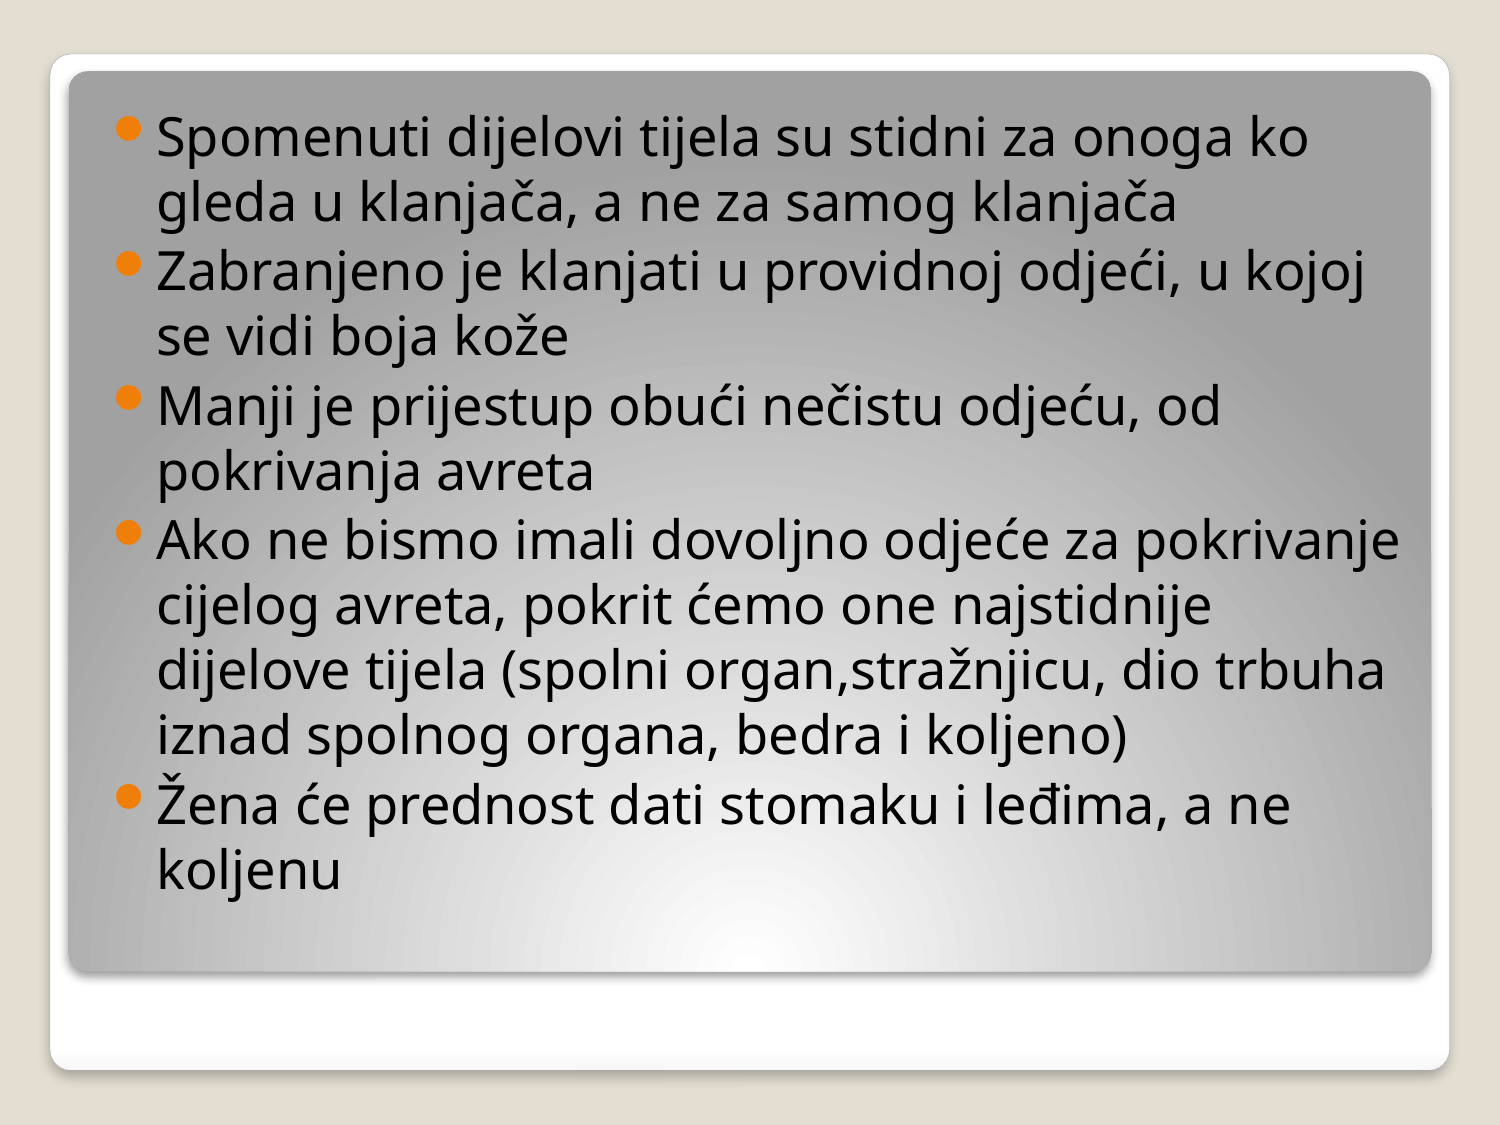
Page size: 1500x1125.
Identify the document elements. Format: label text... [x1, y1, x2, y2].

list Spomenuti dijelovi tijela su stidni za onoga ko gleda u klanjača, a ne za samog klanjača Zabranjeno je klanjati u providnoj odjeći, u kojoj se vidi boja kože Manji je prijestup obući nečistu odjeću, od pokrivanja avreta Ako ne bismo imali dovoljno odjeće za pokrivanje cijelog avreta, pokrit ćemo one najstidnije dijelove tijela (spolni organ,stražnjicu, dio trbuha iznad spolnog organa, bedra i koljeno) Žena će prednost dati stomaku i leđima, a ne koljenu [82, 86, 1425, 961]
